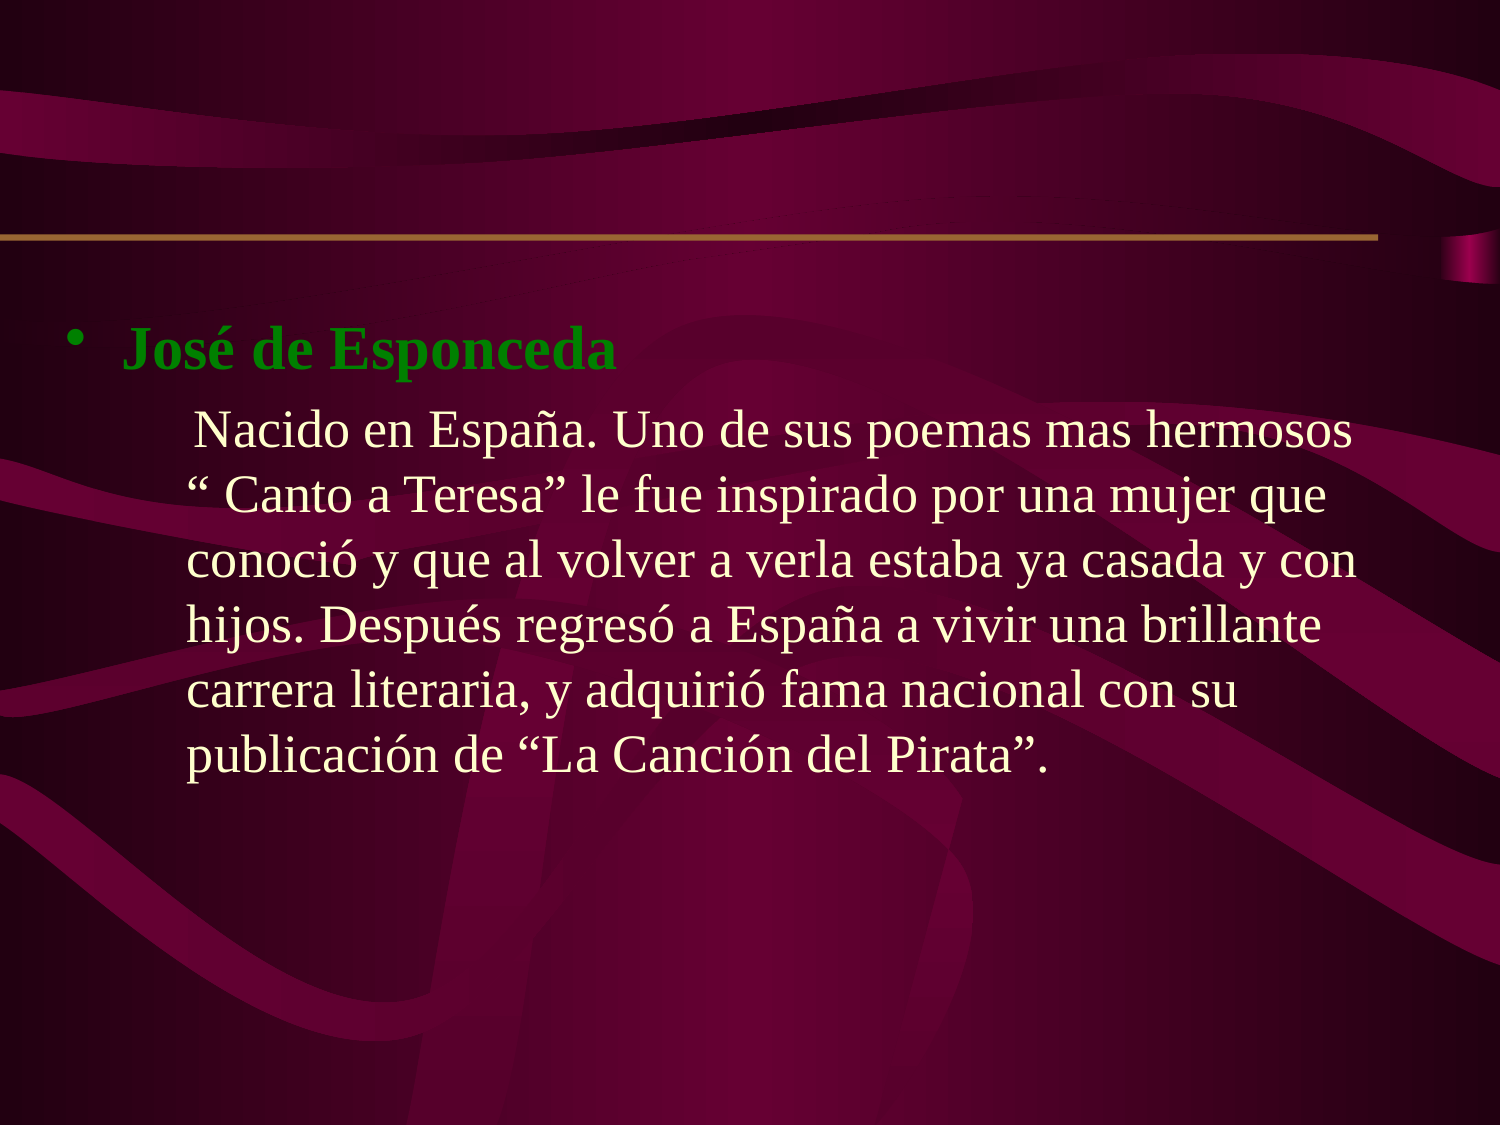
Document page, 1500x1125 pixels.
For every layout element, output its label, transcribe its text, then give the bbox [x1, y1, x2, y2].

list José de Esponceda Nacido en España. Uno de sus poemas mas hermosos “ Canto a Teresa” le fue inspirado por una mujer que conoció y que al volver a verla estaba ya casada y con hijos. Después regresó a España a vivir una brillante carrera literaria, y adquirió fama nacional con su publicación de “La Canción del Pirata”. [49, 299, 1395, 1032]
